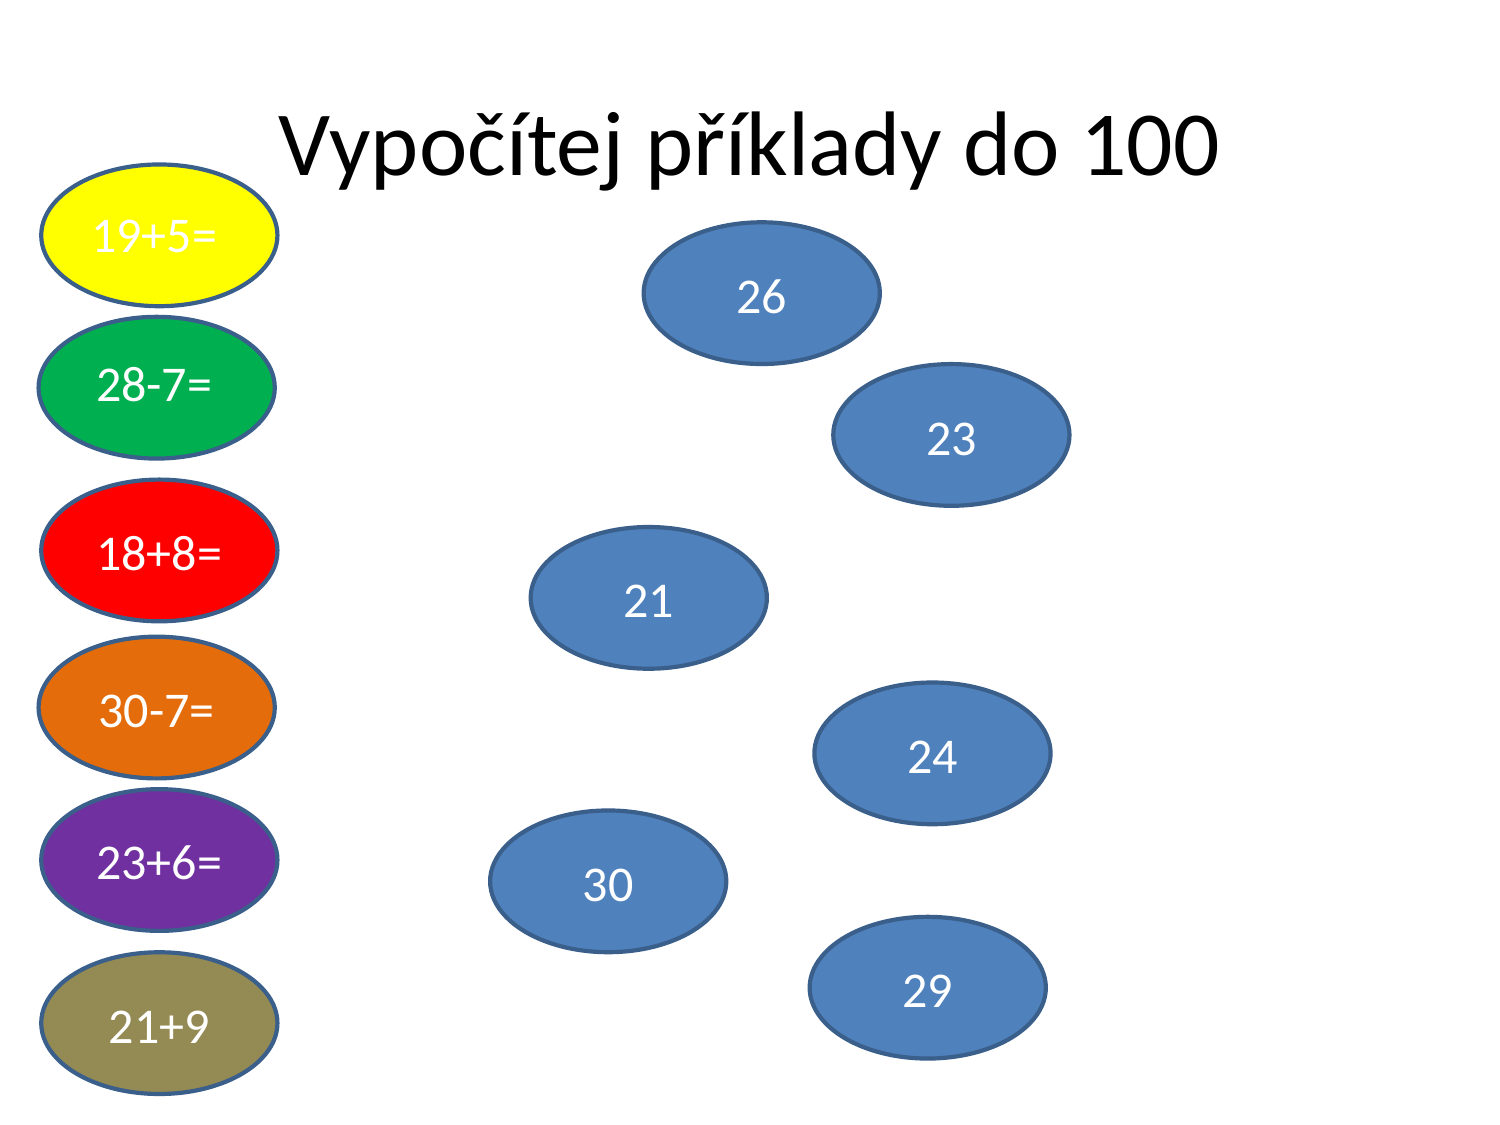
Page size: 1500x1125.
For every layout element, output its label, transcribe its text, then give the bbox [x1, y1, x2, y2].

text_box 21+9 [39, 950, 280, 1097]
text_box 30 [488, 808, 729, 955]
text_box 18+8= [39, 477, 280, 624]
text_box 28-7= [81, 343, 259, 419]
text_box [36, 314, 277, 461]
text_box 23+6= [39, 787, 280, 933]
text_box 24 [812, 680, 1053, 827]
text_box 21 [528, 524, 769, 671]
text_box 26 [641, 220, 882, 367]
title Vypočítej příklady do 100 [75, 45, 1425, 233]
text_box 19+5= [76, 195, 361, 270]
text_box 23 [831, 361, 1072, 508]
text_box 30-7= [36, 634, 277, 781]
text_box [39, 162, 266, 309]
text_box 29 [807, 914, 1048, 1061]
